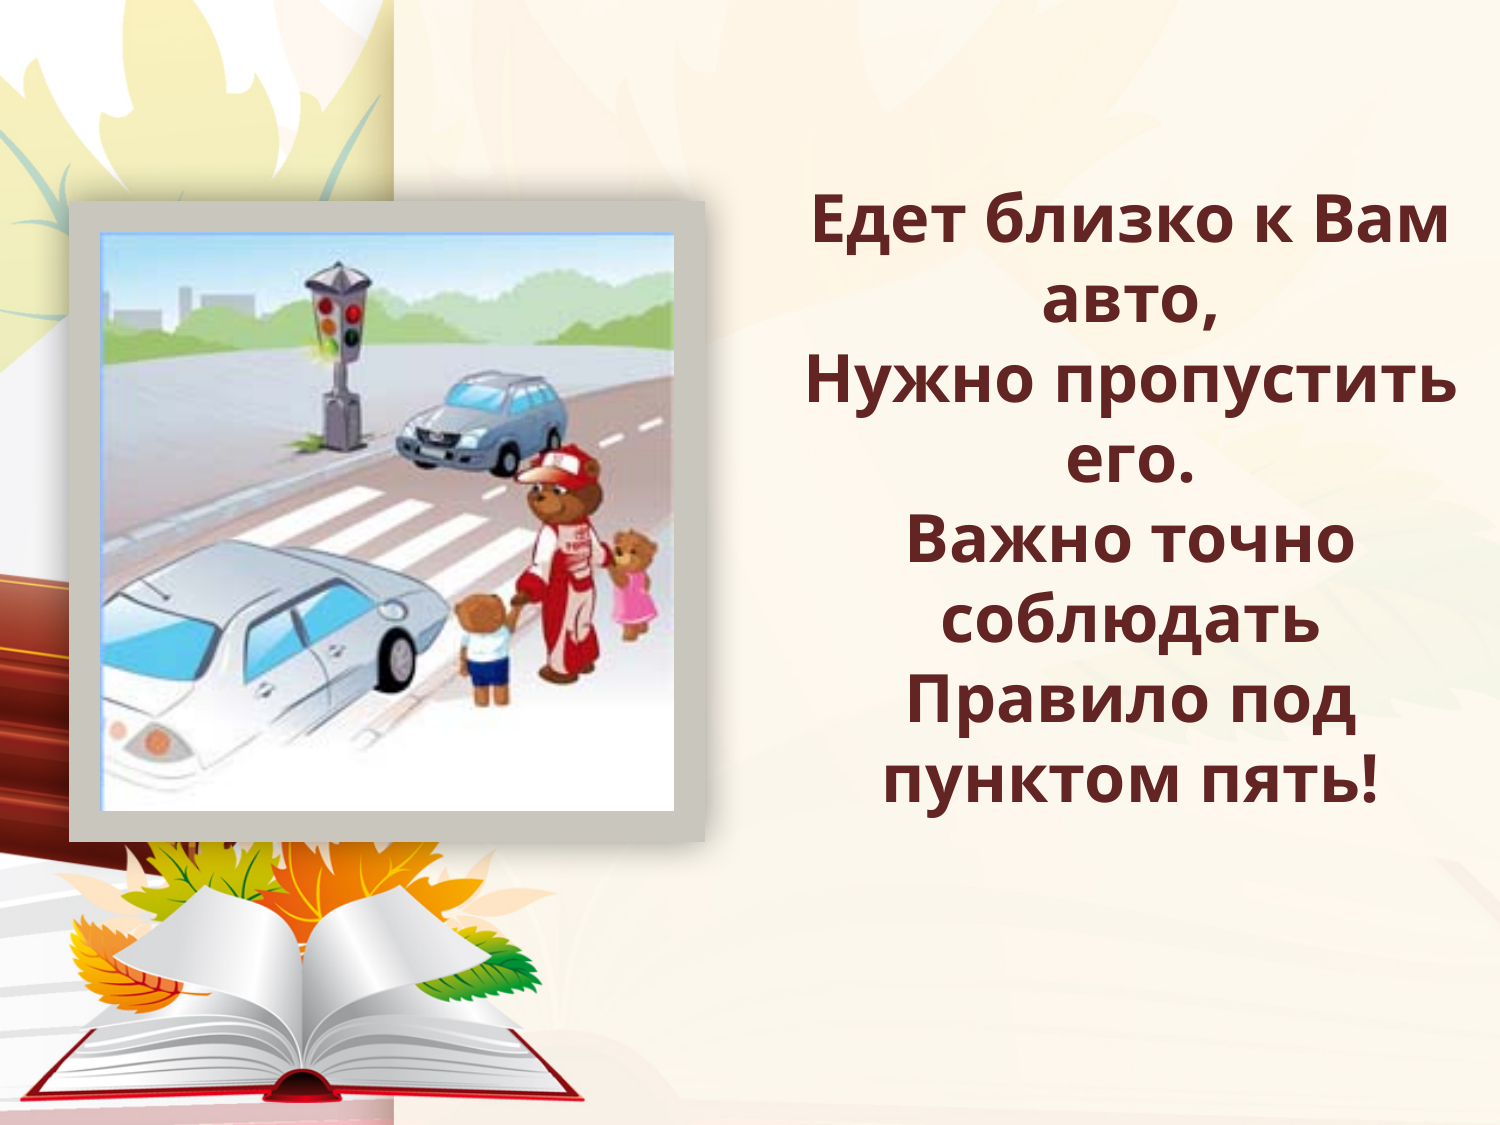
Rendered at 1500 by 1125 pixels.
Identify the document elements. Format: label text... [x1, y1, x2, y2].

title Едет близко к Вам авто, Нужно пропустить его. Важно точно соблюдать Правило под пунктом пять! [761, 66, 1500, 1035]
picture [0, 0, 1500, 1125]
